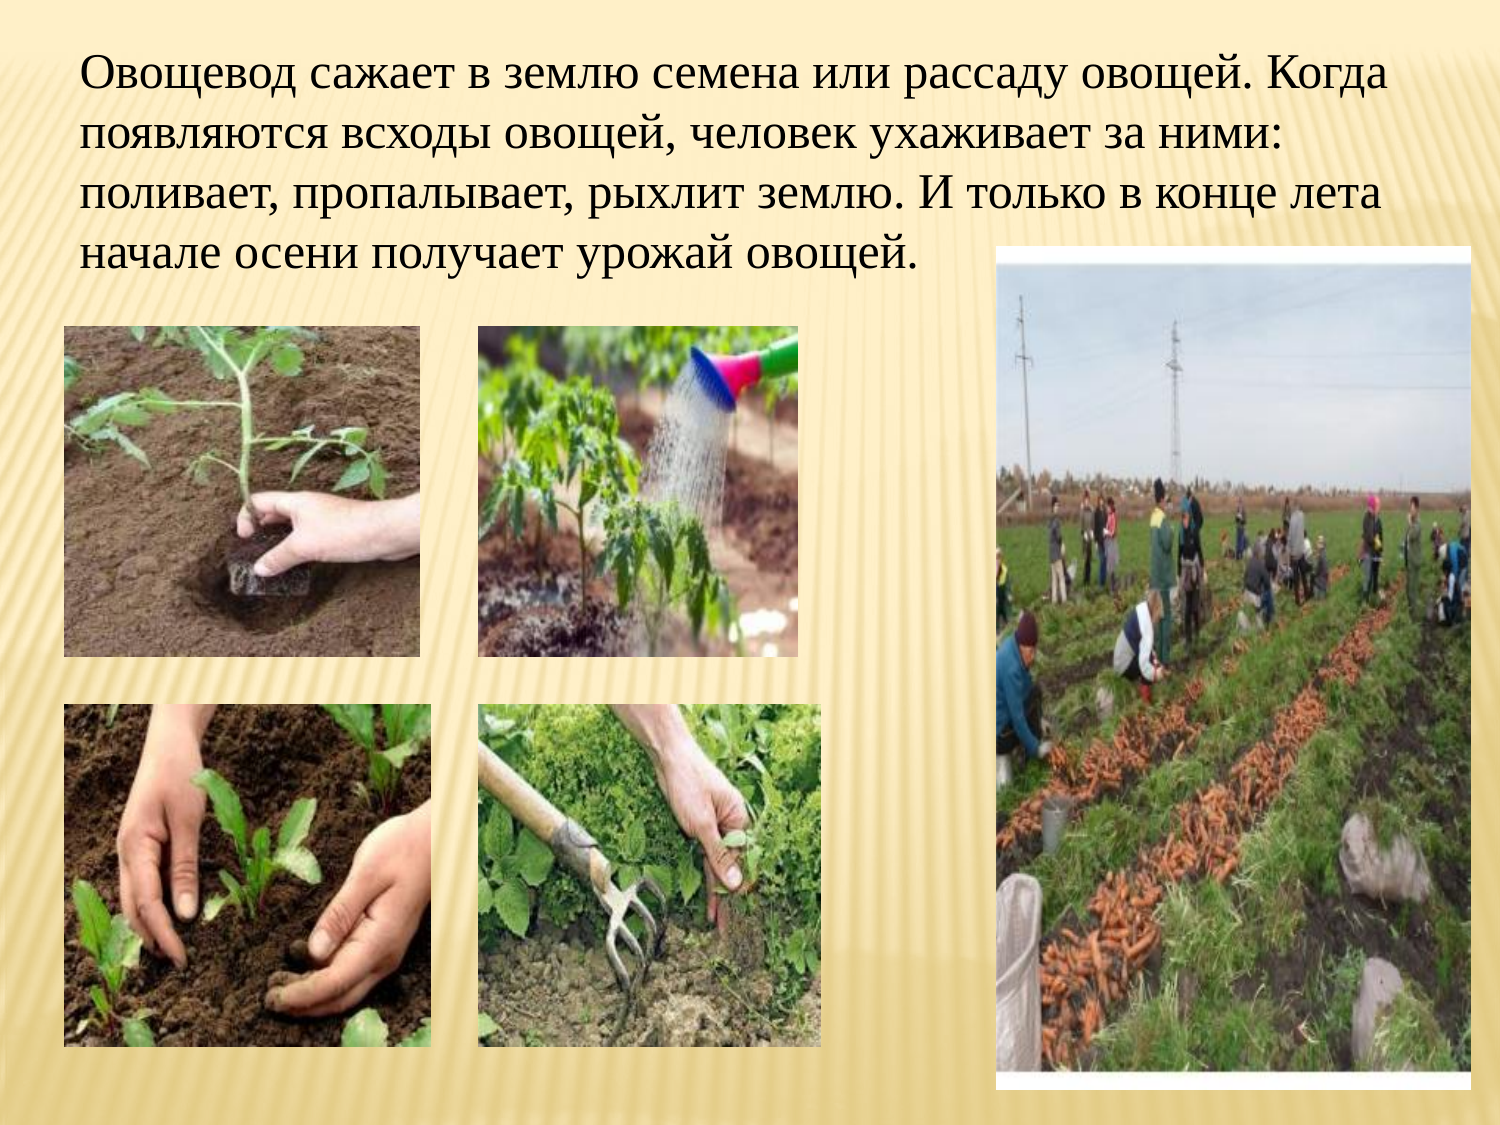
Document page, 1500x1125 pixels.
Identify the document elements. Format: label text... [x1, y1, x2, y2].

picture [478, 325, 798, 658]
picture [478, 703, 822, 1048]
picture [64, 325, 420, 658]
text_box Овощевод сажает в землю семена или рассаду овощей. Когда появляются всходы овощей, человек ухаживает за ними: поливает, пропалывает, рыхлит землю. И только в конце лета начале осени получает урожай овощей. [64, 30, 1500, 286]
picture [64, 703, 432, 1048]
picture [995, 245, 1471, 1091]
